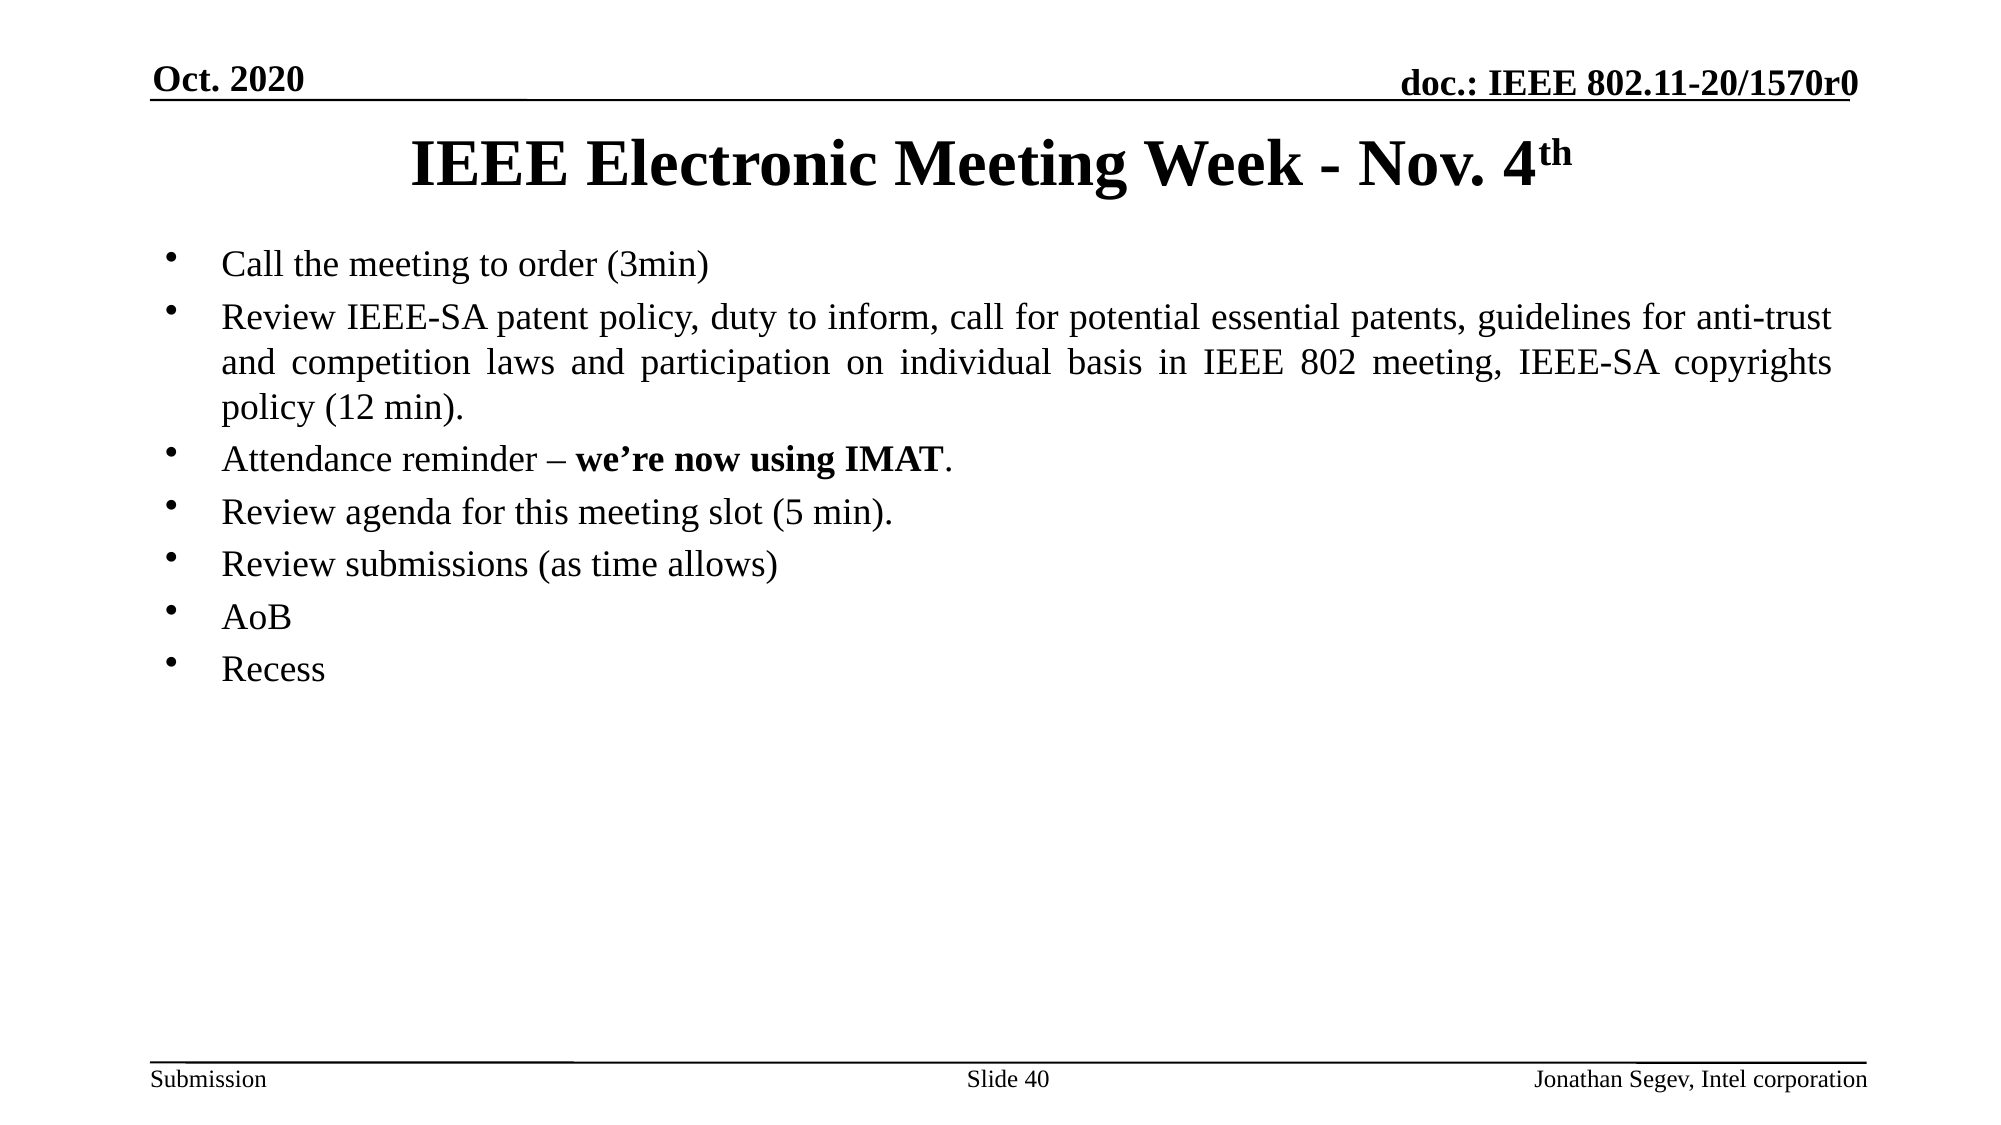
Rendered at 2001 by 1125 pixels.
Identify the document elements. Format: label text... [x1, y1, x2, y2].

footer Jonathan Segev, Intel corporation [1171, 1061, 1869, 1093]
title IEEE Electronic Meeting Week - Nov. 4th [149, 112, 1850, 205]
slide_number Slide 40 [950, 1061, 1067, 1123]
list Call the meeting to order (3min) Review IEEE-SA patent policy, duty to inform, call for potential essential patents, guidelines for anti-trust and competition laws and participation on individual basis in IEEE 802 meeting, IEEE-SA copyrights policy (12 min). Attendance reminder – we’re now using IMAT. Review agenda for this meeting slot (5 min). Review submissions (as time allows) AoB Recess [149, 231, 1850, 1000]
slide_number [152, 54, 563, 100]
